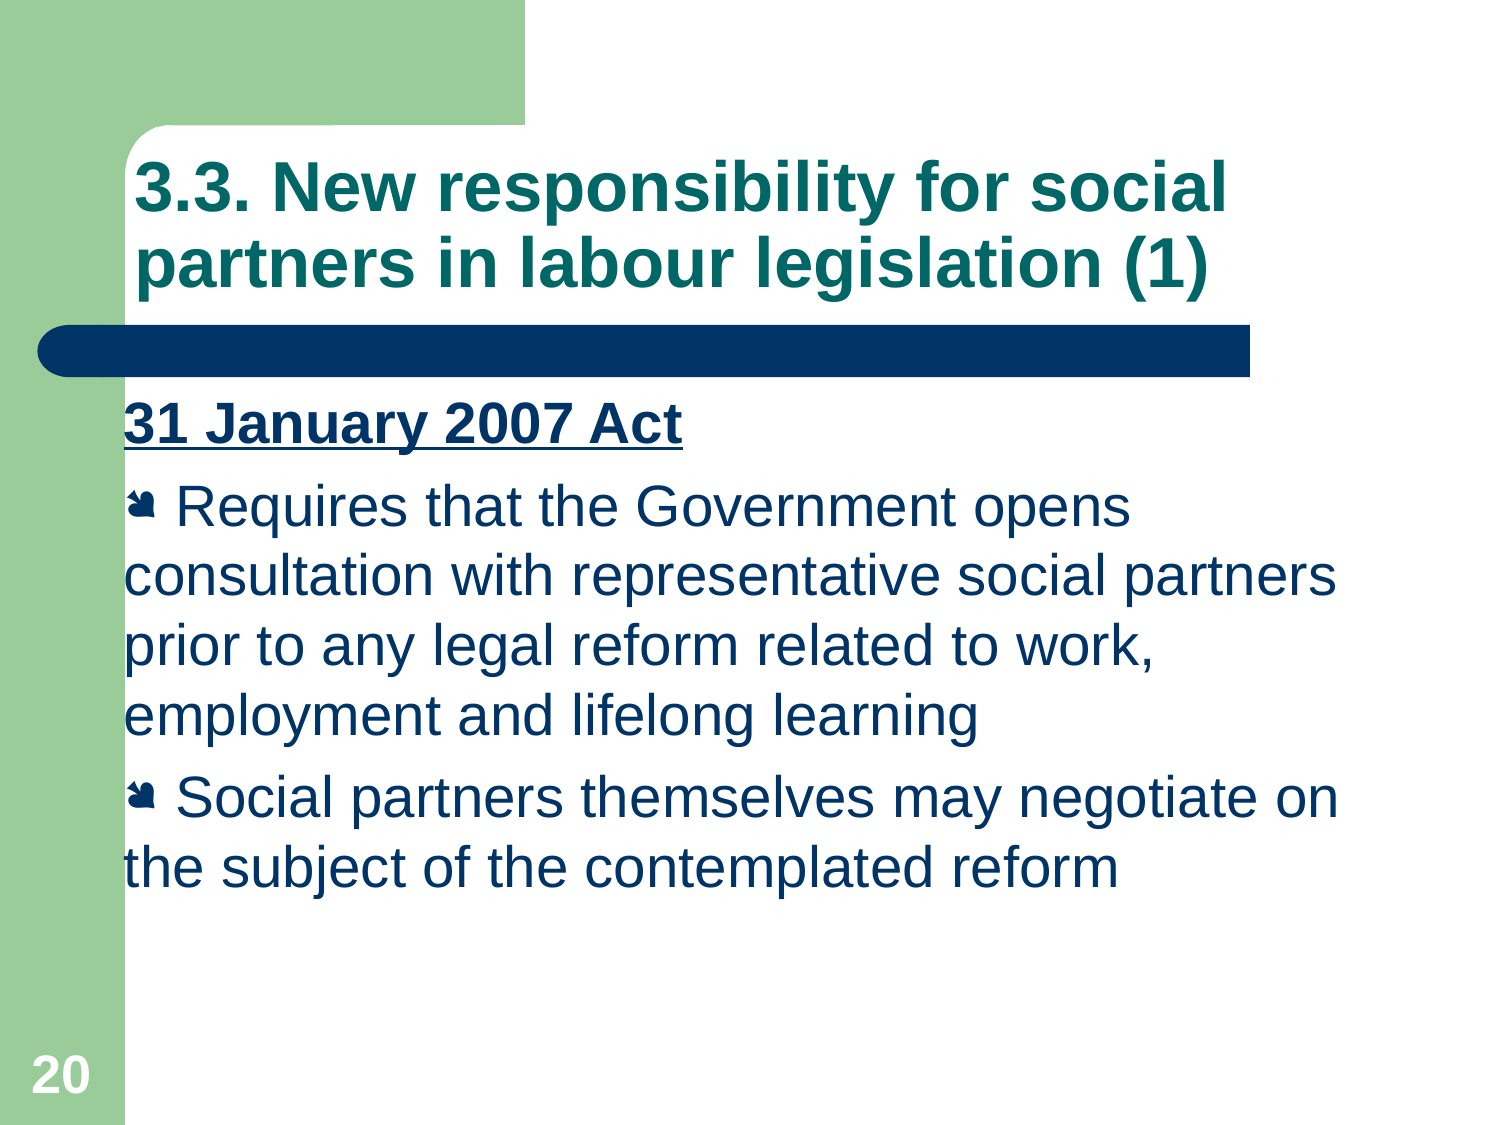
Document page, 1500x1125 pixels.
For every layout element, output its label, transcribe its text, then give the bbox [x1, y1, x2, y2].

title 3.3. New responsibility for social partners in labour legislation (1) [134, 134, 1416, 304]
text_box 20 [13, 1039, 111, 1105]
list 31 January 2007 Act Requires that the Government opens consultation with representative social partners prior to any legal reform related to work, employment and lifelong learning Social partners themselves may negotiate on the subject of the contemplated reform [123, 385, 1386, 997]
